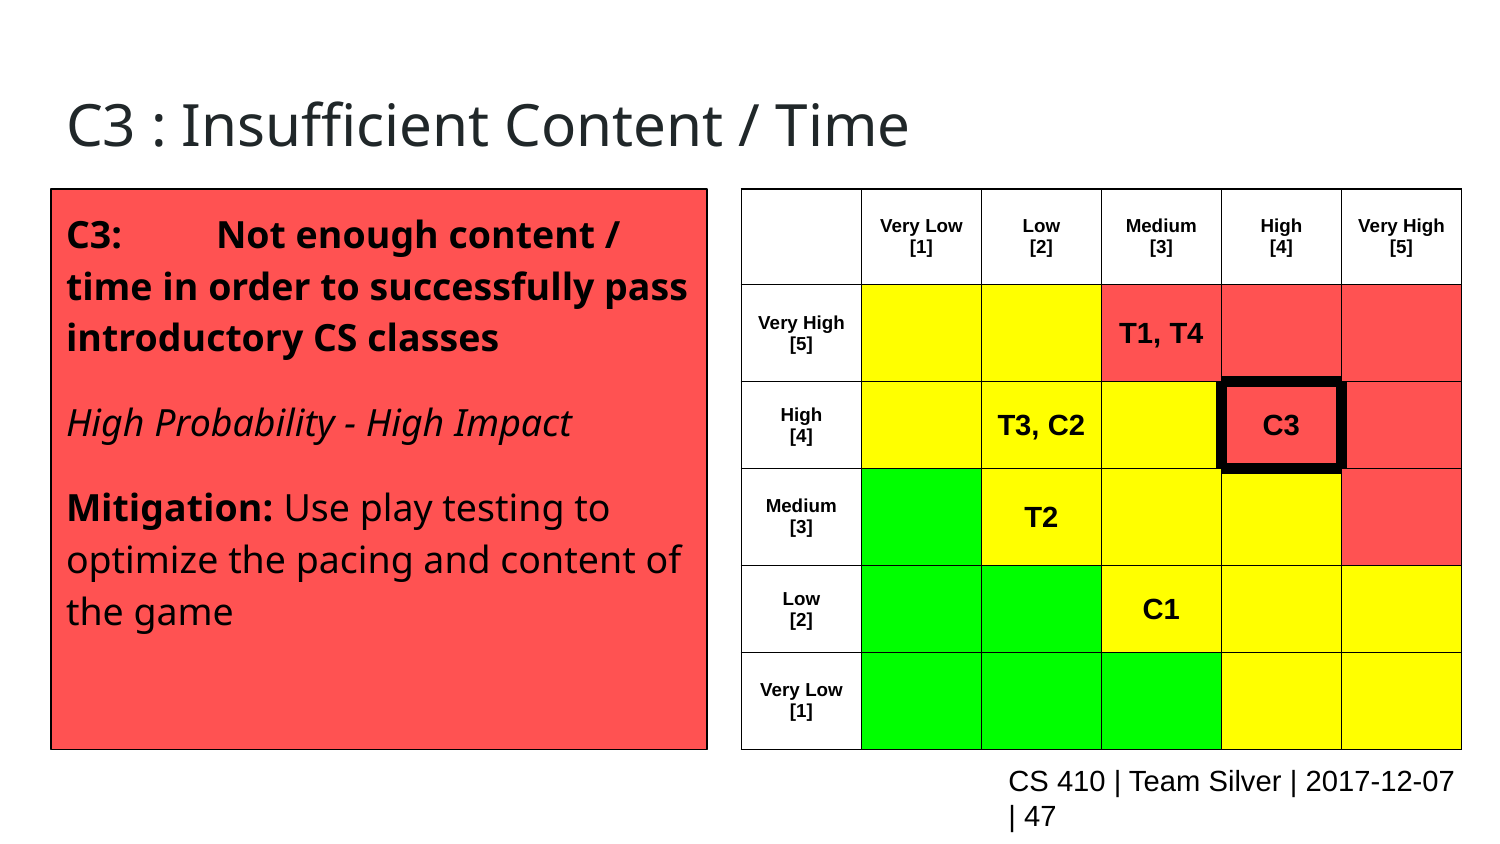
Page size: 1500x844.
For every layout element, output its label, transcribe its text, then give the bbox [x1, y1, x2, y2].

table_cell Low [2] [742, 566, 861, 652]
table_cell [862, 382, 981, 468]
table_cell [1222, 474, 1341, 565]
table_cell C3 [1227, 387, 1336, 463]
title C3 : Insufficient Content / Time [51, 72, 1449, 167]
table_header High [4] [1222, 190, 1341, 284]
table_cell [982, 566, 1101, 652]
table_cell [862, 469, 981, 565]
table_cell [862, 566, 981, 652]
table_cell T1, T4 [1102, 285, 1221, 381]
table_cell T3, C2 [982, 382, 1101, 468]
table_cell [1347, 382, 1461, 468]
table_cell C1 [1102, 566, 1221, 652]
table_header [742, 190, 861, 284]
table_cell [982, 653, 1101, 749]
table_cell [1102, 382, 1216, 468]
table_cell High [4] [742, 382, 861, 468]
table_cell [1342, 653, 1461, 749]
table_cell T2 [982, 469, 1101, 565]
table_cell [1102, 653, 1221, 749]
table_cell [1222, 566, 1341, 652]
table_cell [862, 285, 981, 381]
table_cell [1102, 469, 1221, 565]
table_header Low [2] [982, 190, 1101, 284]
table_header Medium [3] [1102, 190, 1221, 284]
table_cell [1342, 285, 1461, 381]
table_header Very Low [1] [862, 190, 981, 284]
table_cell [1342, 566, 1461, 652]
list C3: Not enough content / time in order to successfully pass introductory CS classes High Probability - High Impact Mitigation: Use play testing to optimize the pacing and content of the game [51, 189, 708, 750]
table_header Very High [5] [1342, 190, 1461, 284]
table_cell Very Low [1] [742, 653, 861, 749]
table_cell [1222, 285, 1341, 376]
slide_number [993, 764, 1480, 830]
table_cell [1222, 653, 1341, 749]
table_cell [862, 653, 981, 749]
table_cell [982, 285, 1101, 381]
table_cell [1342, 469, 1461, 565]
table_cell Medium [3] [742, 469, 861, 565]
table_cell Very High [5] [742, 285, 861, 381]
